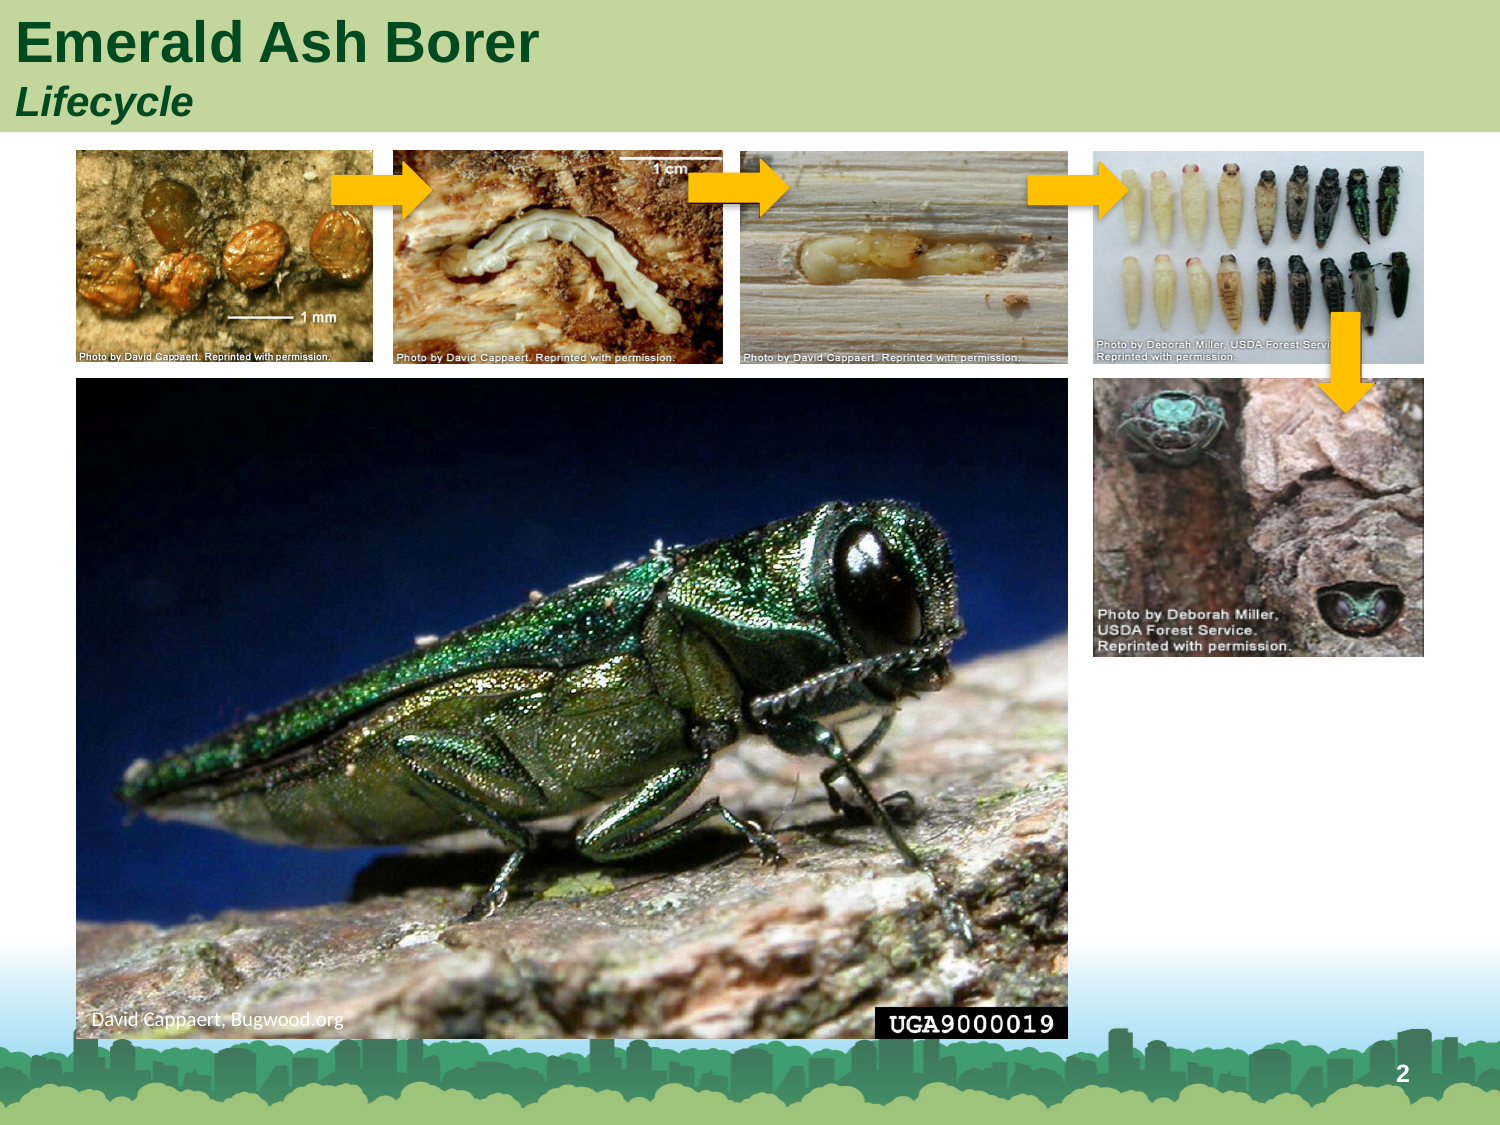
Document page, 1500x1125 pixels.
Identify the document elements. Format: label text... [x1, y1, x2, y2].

slide_number 2 [1352, 1045, 1425, 1103]
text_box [76, 150, 1425, 1040]
text_box Emerald Ash Borer Lifecycle [0, 0, 1500, 133]
